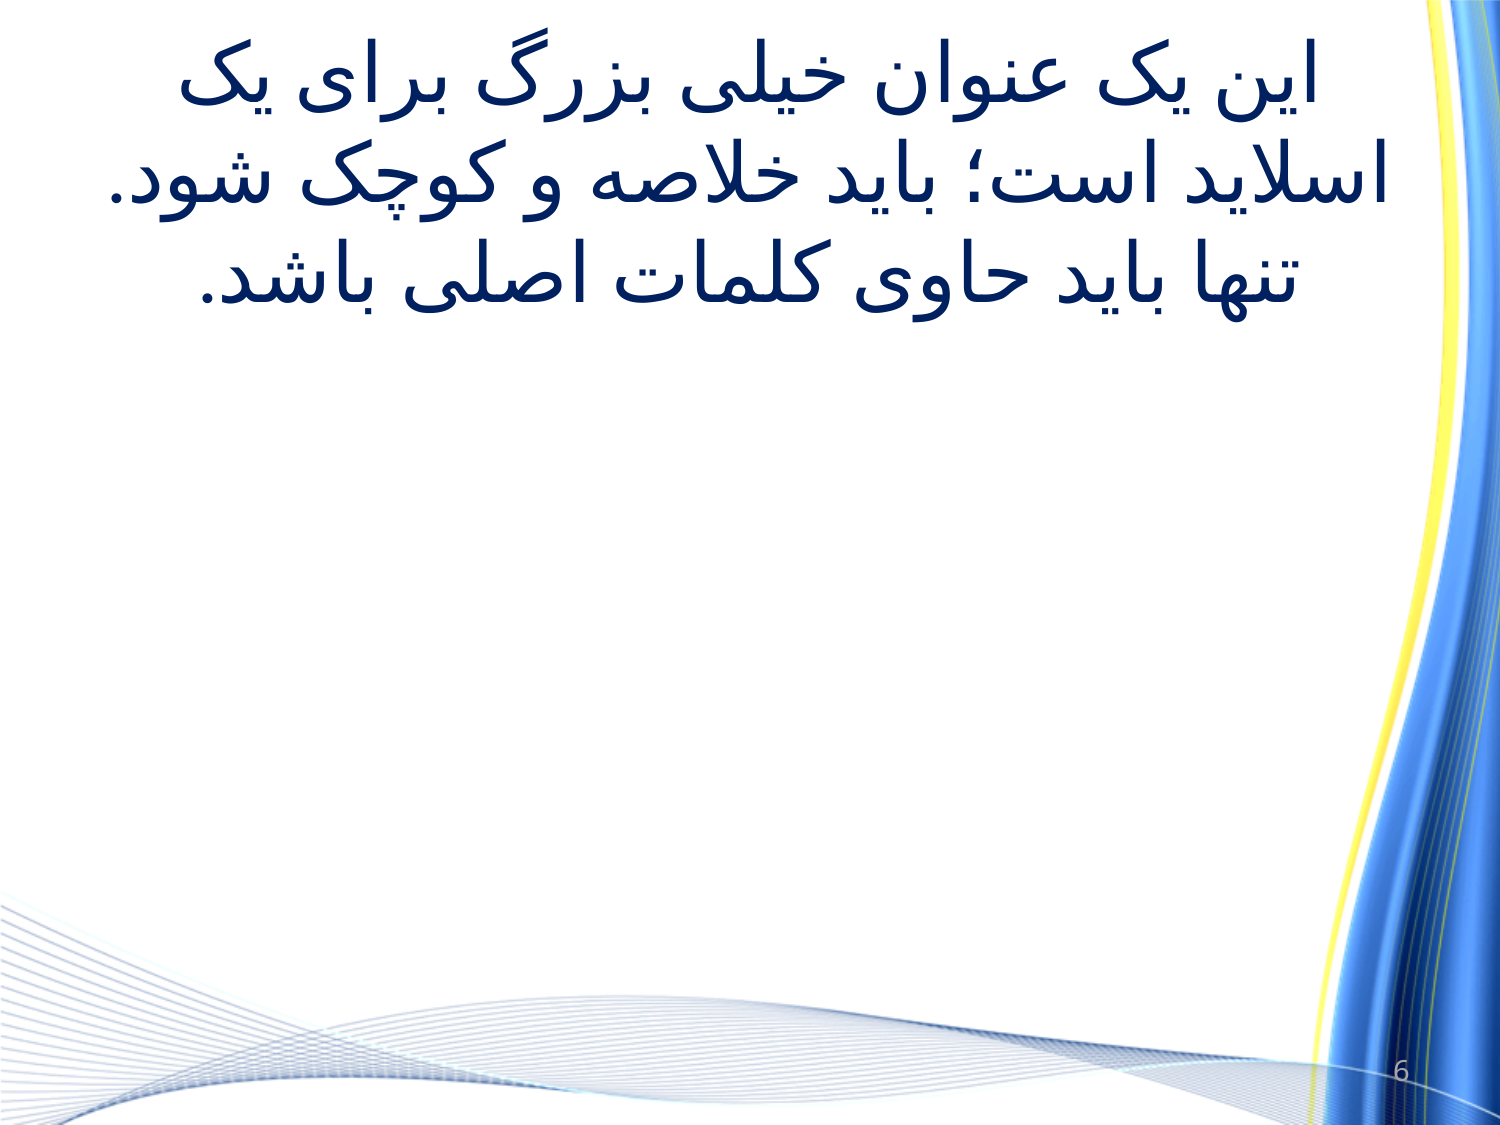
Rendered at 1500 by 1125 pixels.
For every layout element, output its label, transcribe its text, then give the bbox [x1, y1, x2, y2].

picture [0, 0, 1500, 1125]
title این یک عنوان خیلی بزرگ برای یک اسلاید است؛ باید خلاصه و کوچک شود. تنها باید حاوی کلمات اصلی باشد. [75, 75, 1425, 263]
slide_number 6 [1074, 1042, 1425, 1103]
